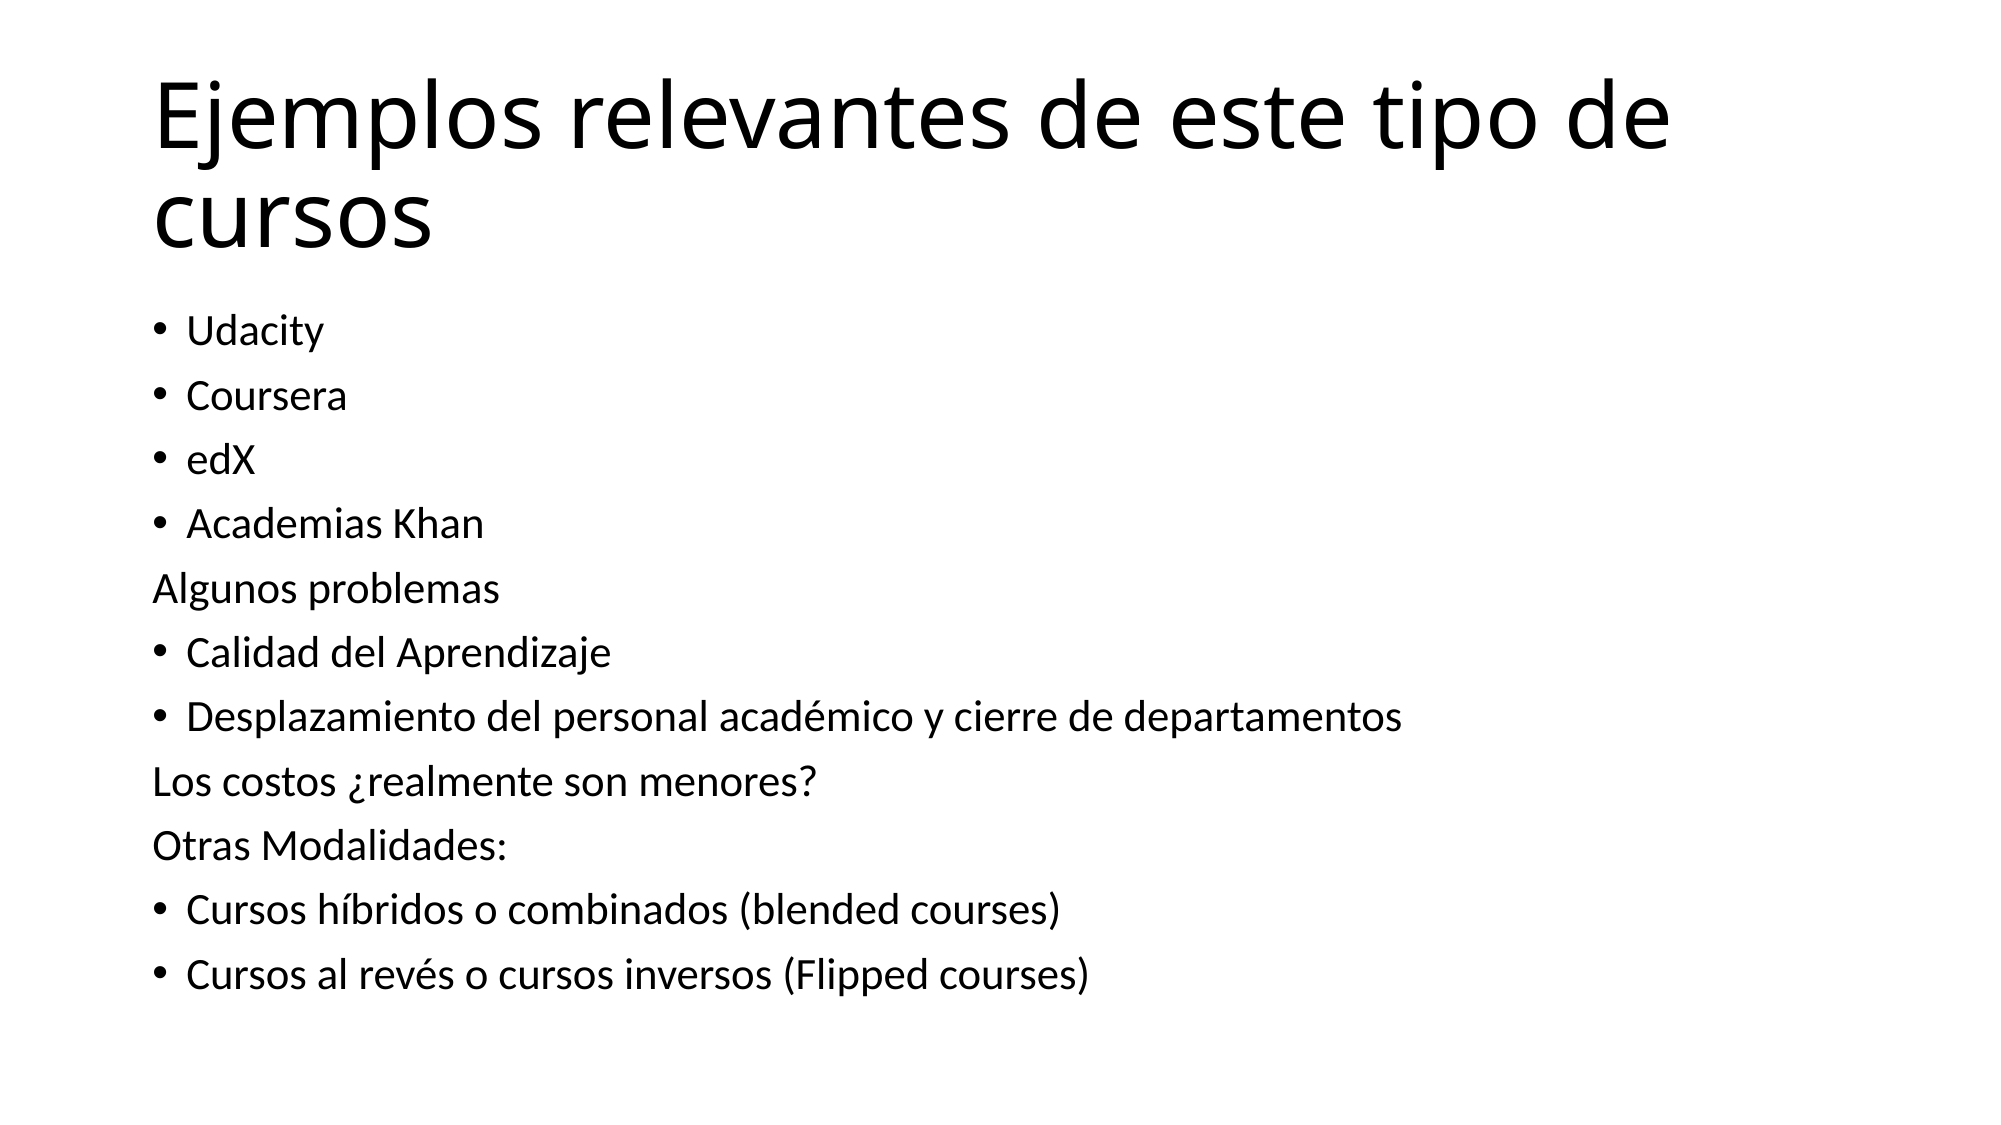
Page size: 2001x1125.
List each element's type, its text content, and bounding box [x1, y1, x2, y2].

list Udacity Coursera edX Academias Khan Algunos problemas Calidad del Aprendizaje Desplazamiento del personal académico y cierre de departamentos Los costos ¿realmente son menores? Otras Modalidades: Cursos híbridos o combinados (blended courses) Cursos al revés o cursos inversos (Flipped courses) [137, 299, 1863, 1014]
title Ejemplos relevantes de este tipo de cursos [137, 59, 1863, 278]
